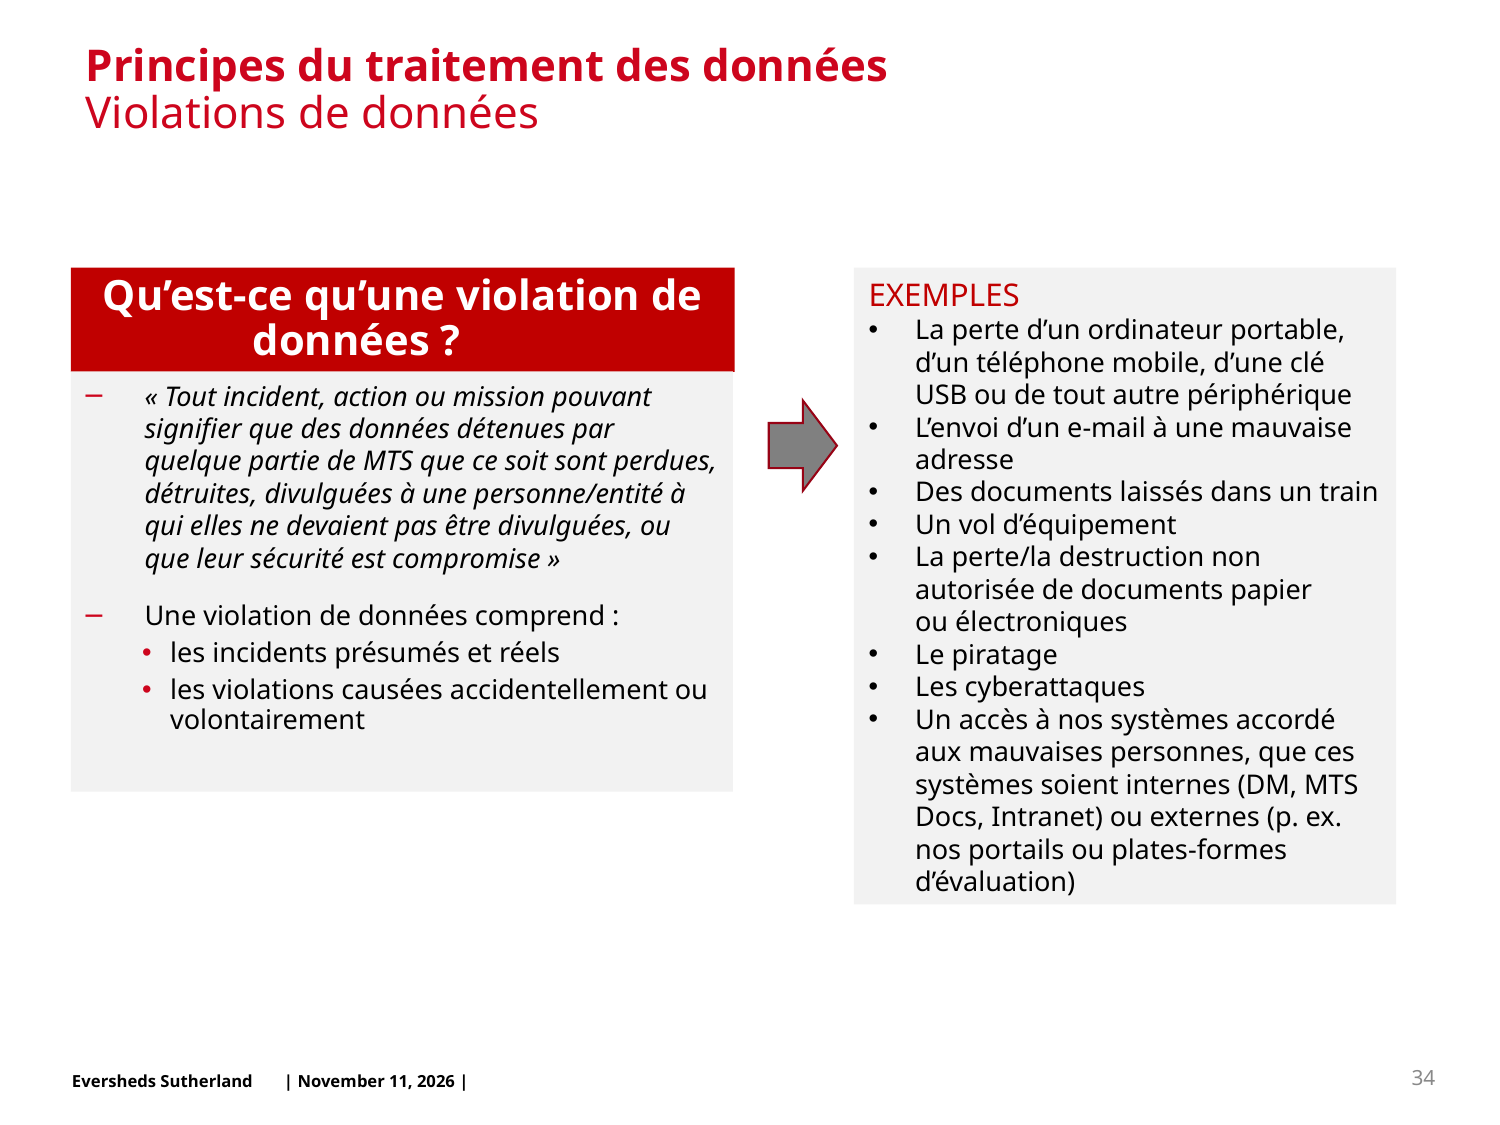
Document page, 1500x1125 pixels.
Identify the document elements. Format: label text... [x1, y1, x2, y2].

title Qu’est-ce qu’une violation de données ? [70, 267, 735, 372]
list « Tout incident, action ou mission pouvant signifier que des données détenues par quelque partie de MTS que ce soit sont perdues, détruites, divulguées à une personne/entité à qui elles ne devaient pas être divulguées, ou que leur sécurité est compromise » Une violation de données comprend : les incidents présumés et réels les violations causées accidentellement ou volontairement [70, 371, 733, 792]
text_box EXEMPLES La perte d’un ordinateur portable, d’un téléphone mobile, d’une clé USB ou de tout autre périphérique L’envoi d’un e-mail à une mauvaise adresse Des documents laissés dans un train Un vol d’équipement La perte/la destruction non autorisée de documents papier ou électroniques Le piratage Les cyberattaques Un accès à nos systèmes accordé aux mauvaises personnes, que ces systèmes soient internes (DM, MTS Docs, Intranet) ou externes (p. ex. nos portails ou plates-formes d’évaluation) [853, 267, 1397, 905]
slide_number 34 [1319, 1056, 1451, 1102]
text_box Principes du traitement des données Violations de données [70, 63, 1430, 119]
text_box [767, 397, 839, 494]
